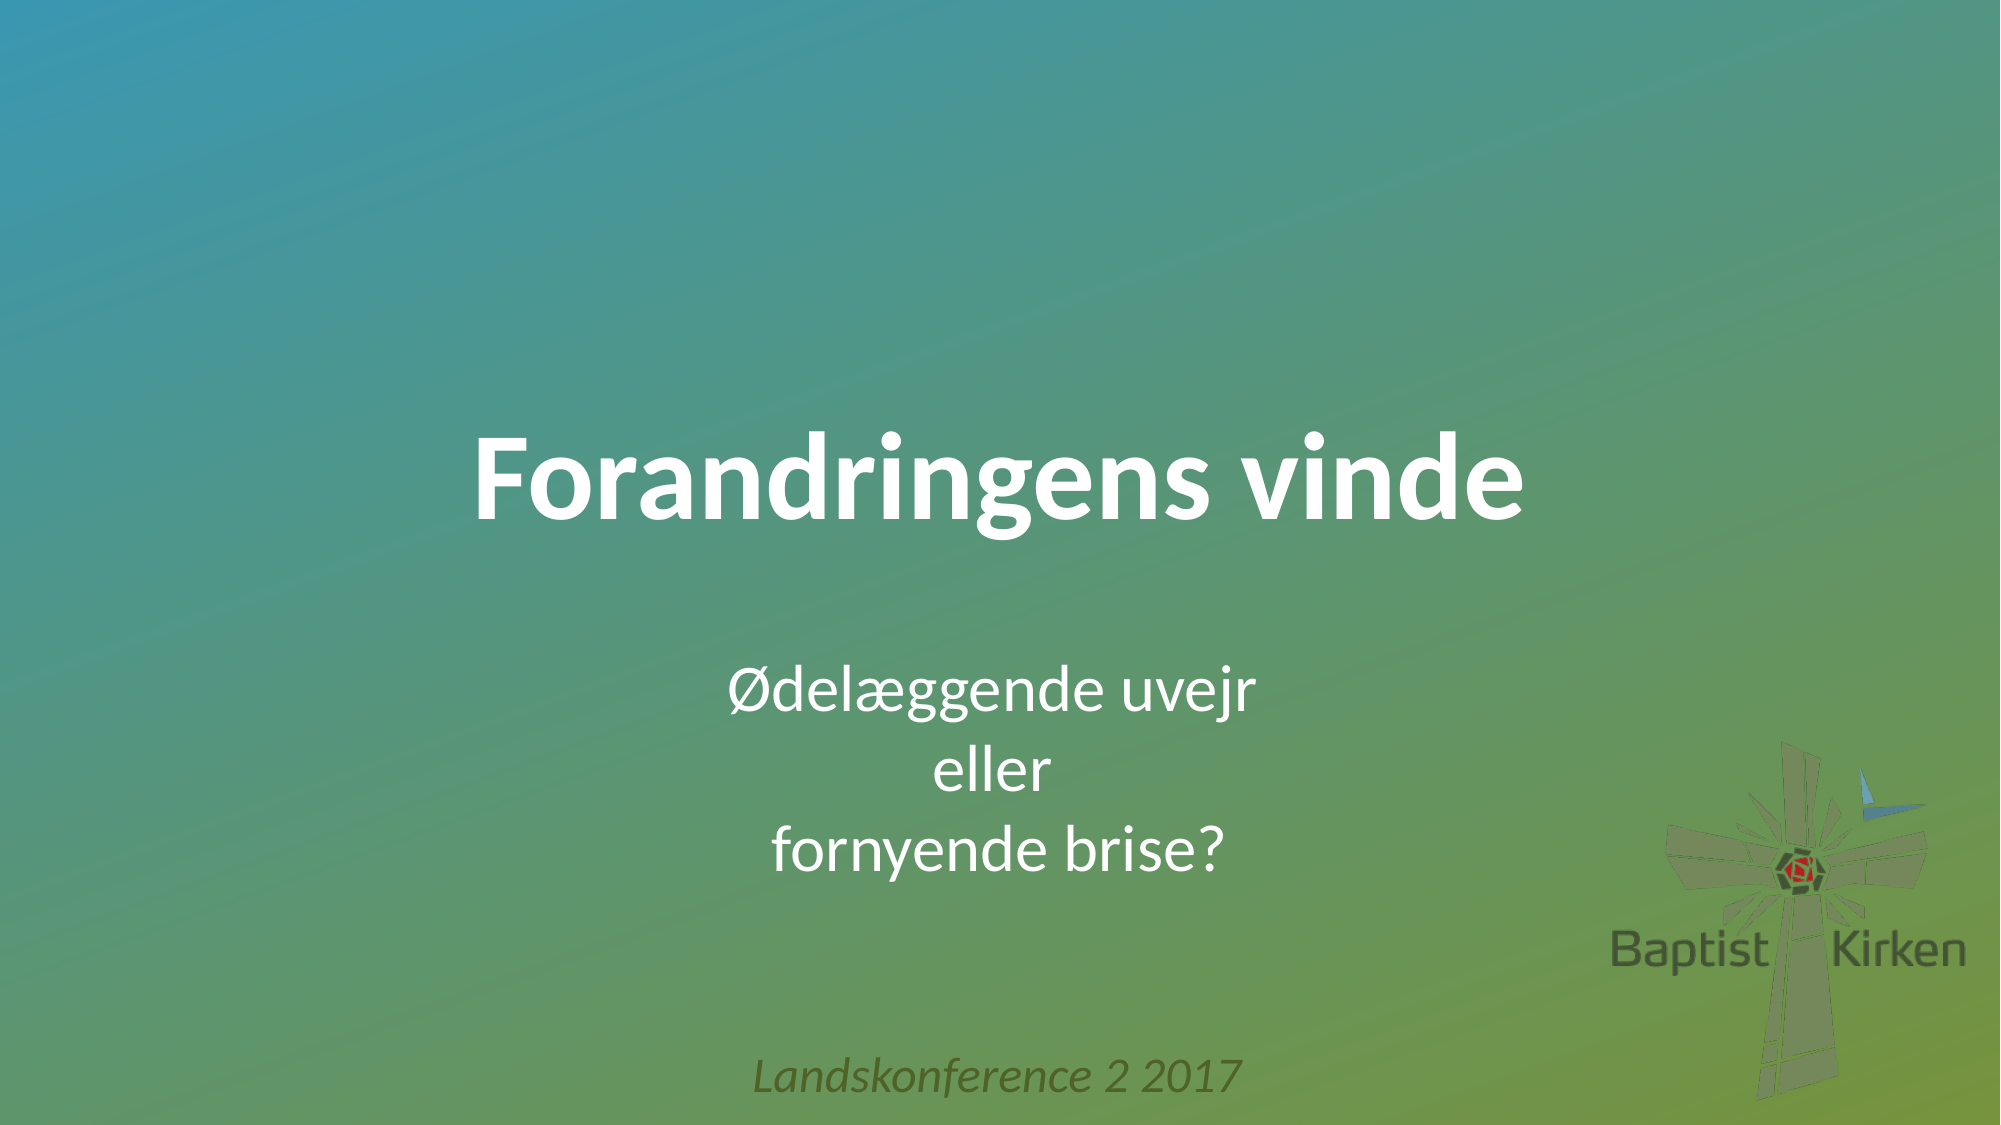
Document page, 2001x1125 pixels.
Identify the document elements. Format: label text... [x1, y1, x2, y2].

title Forandringens vinde [150, 349, 1850, 591]
footer Landskonference 2 2017 [683, 1042, 1317, 1103]
picture [1584, 715, 1996, 1125]
subtitle Ødelæggende uvejr eller fornyende brise? [300, 637, 1700, 925]
